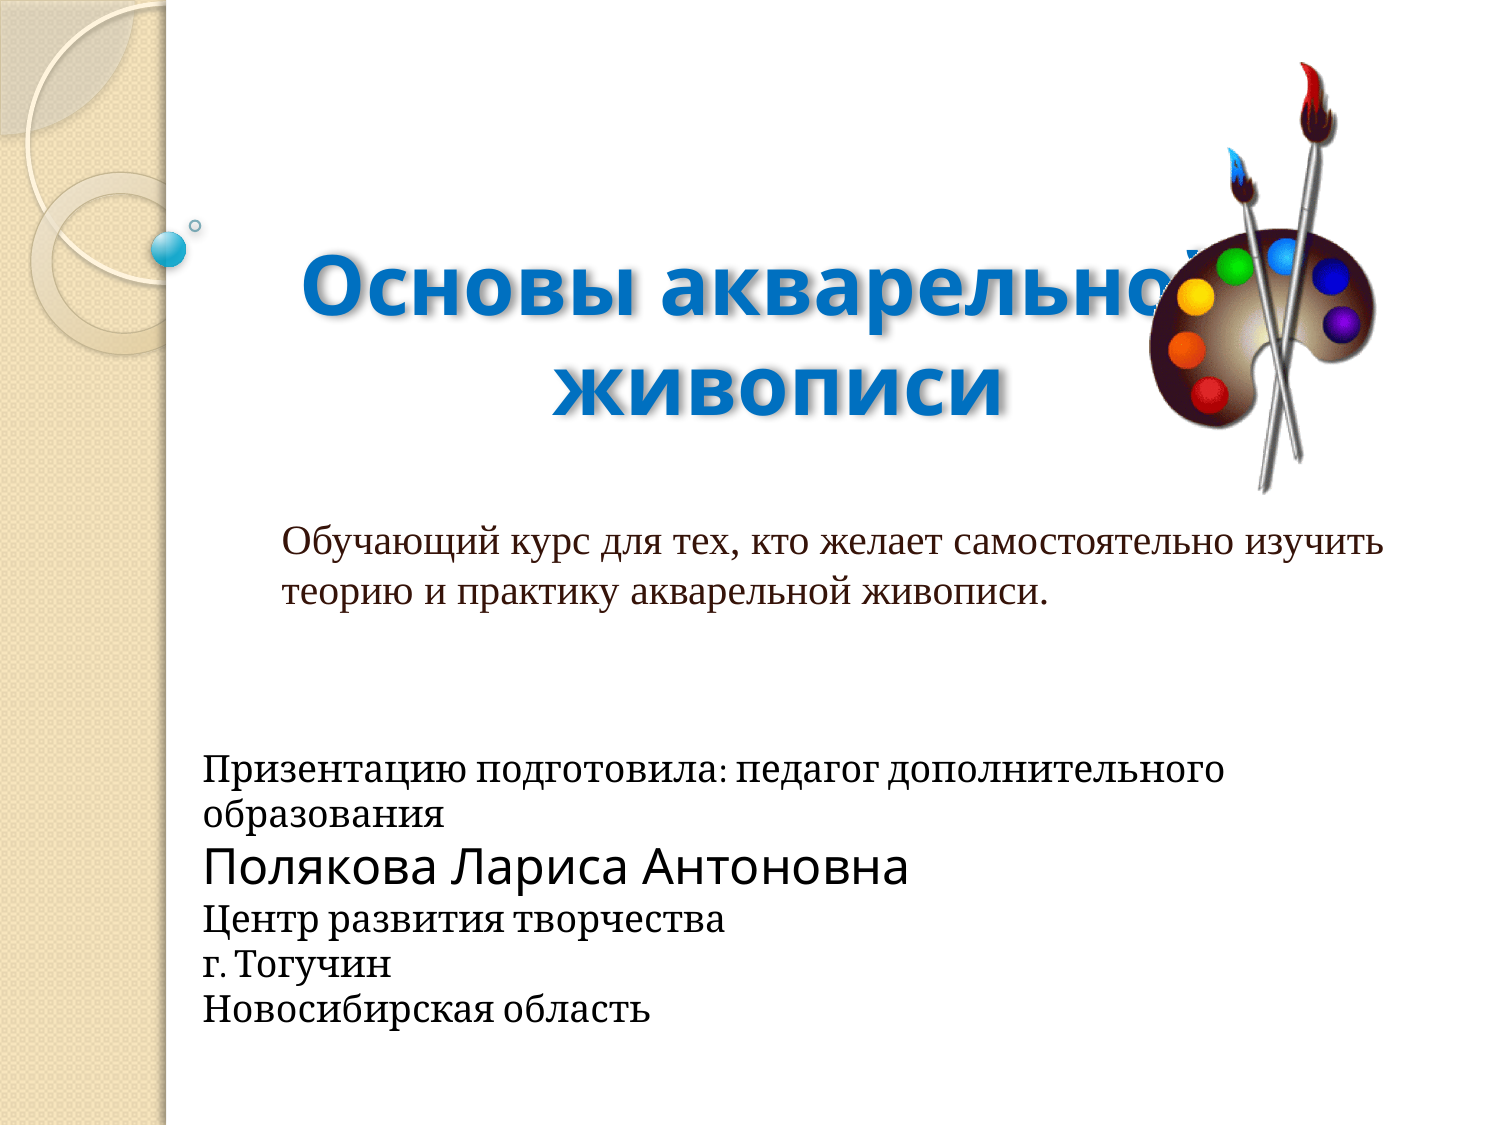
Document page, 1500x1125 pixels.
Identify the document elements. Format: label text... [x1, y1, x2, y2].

picture [1149, 62, 1377, 497]
title Основы акварельной живописи [87, 62, 1450, 575]
subtitle Обучающий курс для тех, кто желает самостоятельно изучить теорию и практику акварельной живописи. [262, 512, 1425, 988]
text_box Призентацию подготовила: педагог дополнительного образования Полякова Лариса Антоновна Центр развития творчества г. Тогучин Новосибирская область [187, 737, 1413, 1038]
